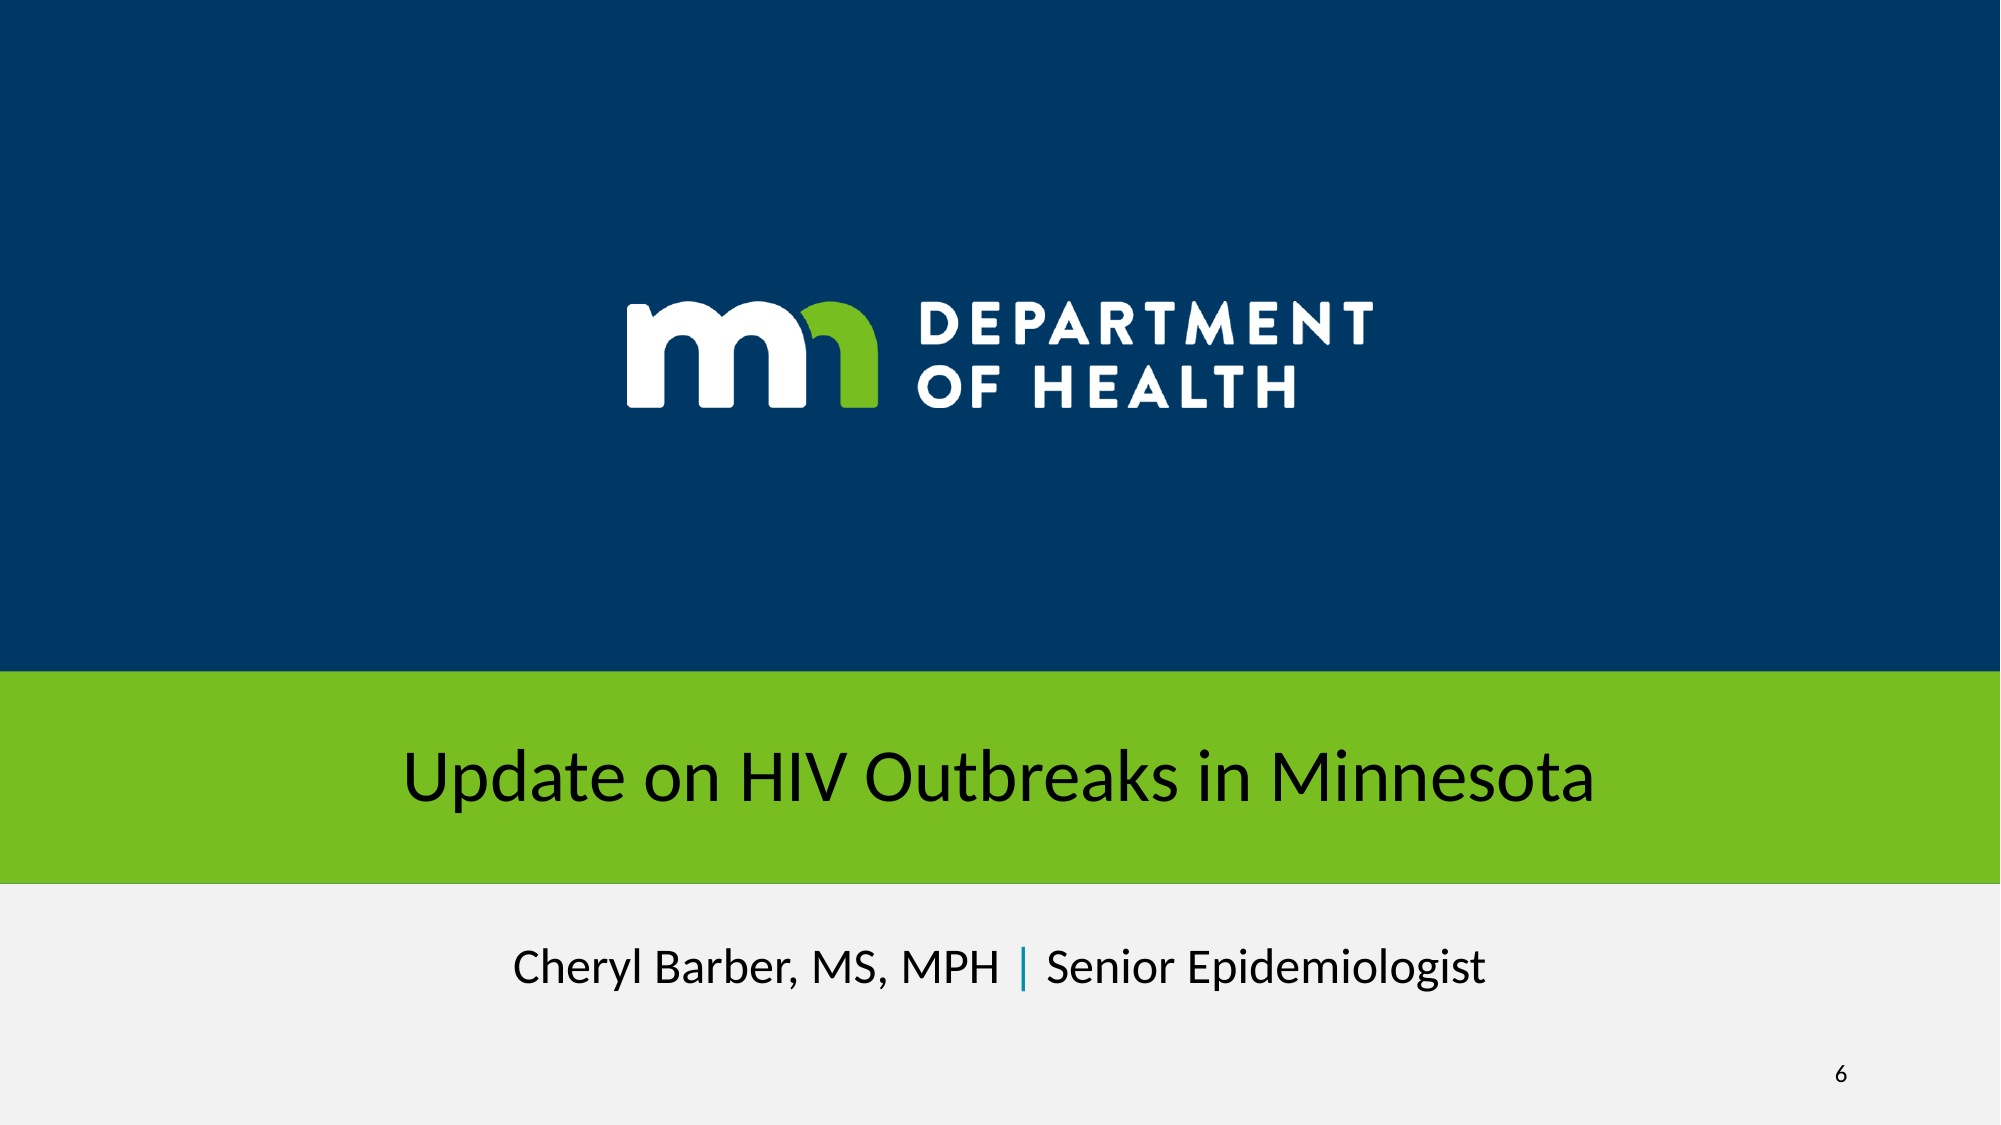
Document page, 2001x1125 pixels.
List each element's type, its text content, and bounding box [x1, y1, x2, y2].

picture [627, 301, 1373, 408]
slide_number 6 [1622, 1042, 1863, 1103]
list Cheryl Barber, MS, MPH | Senior Epidemiologist [137, 925, 1863, 1043]
title Update on HIV Outbreaks in Minnesota [43, 671, 1957, 884]
